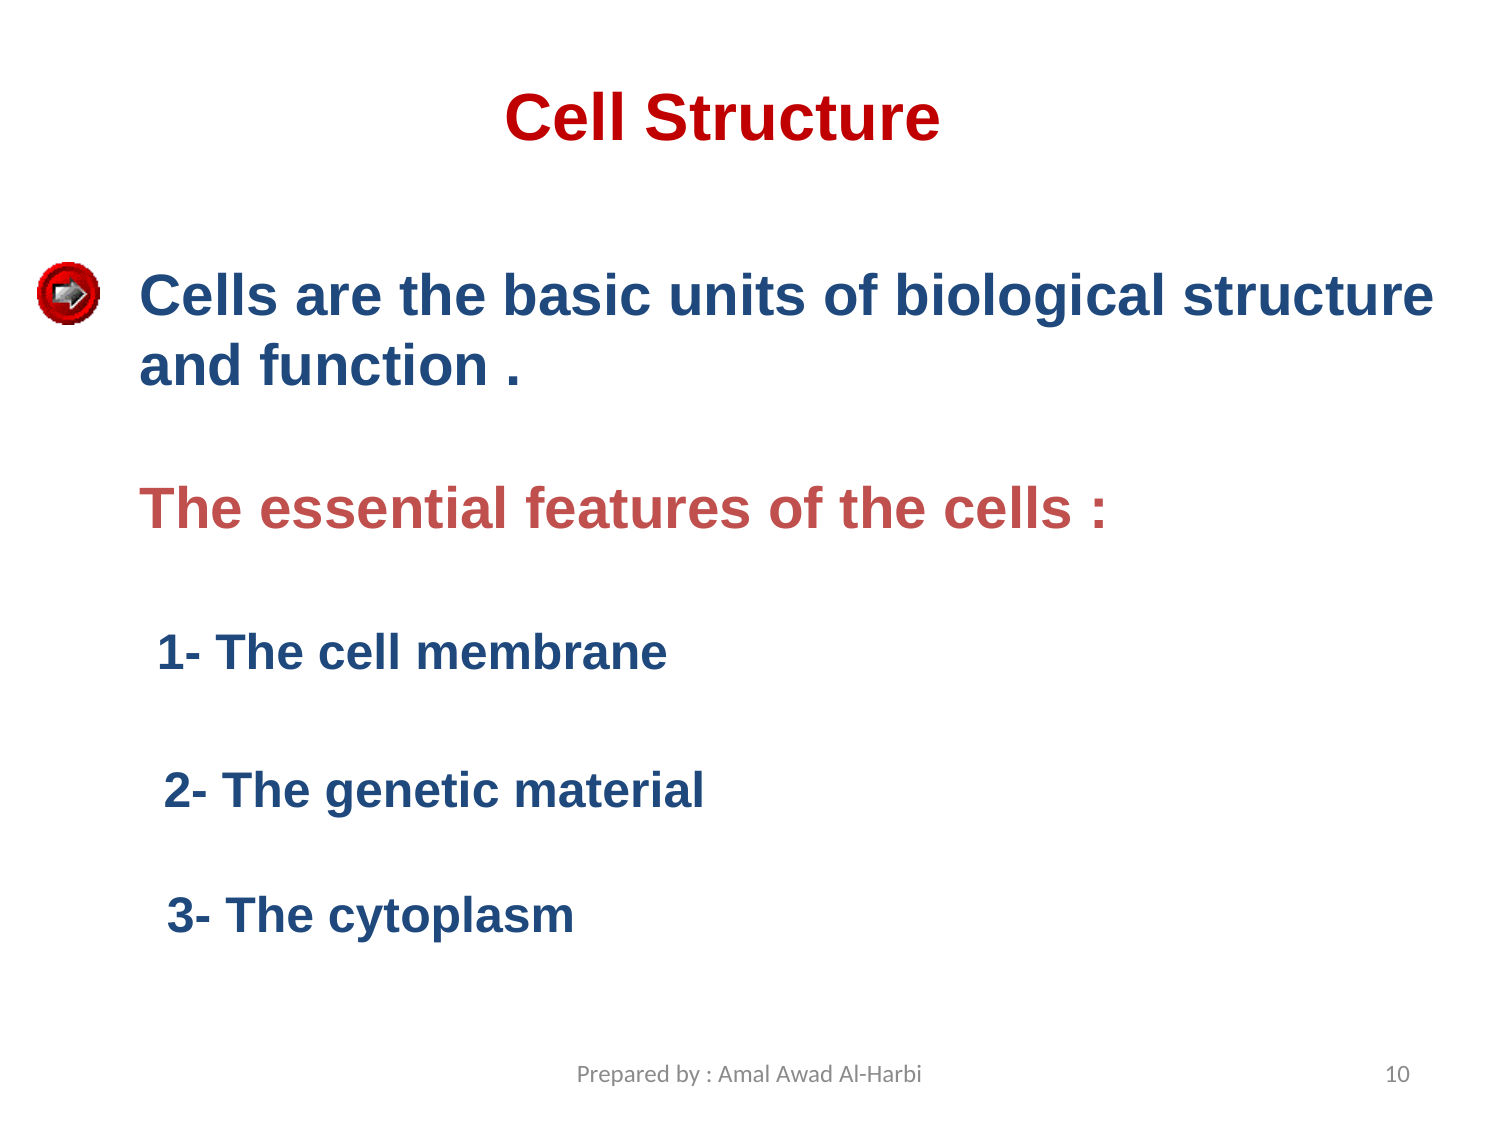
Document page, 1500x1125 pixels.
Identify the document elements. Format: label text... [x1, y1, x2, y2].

picture [37, 262, 101, 326]
text_box 3- The cytoplasm [152, 874, 619, 950]
text_box 1- The cell membrane [142, 612, 698, 688]
text_box Cell Structure [489, 66, 957, 162]
text_box The essential features of the cells : [124, 462, 1463, 618]
footer Prepared by : Amal Awad Al-Harbi [512, 1042, 988, 1103]
text_box 2- The genetic material [148, 749, 735, 825]
text_box Cells are the basic units of biological structure and function . [125, 249, 1500, 405]
slide_number 10 [1074, 1042, 1425, 1103]
